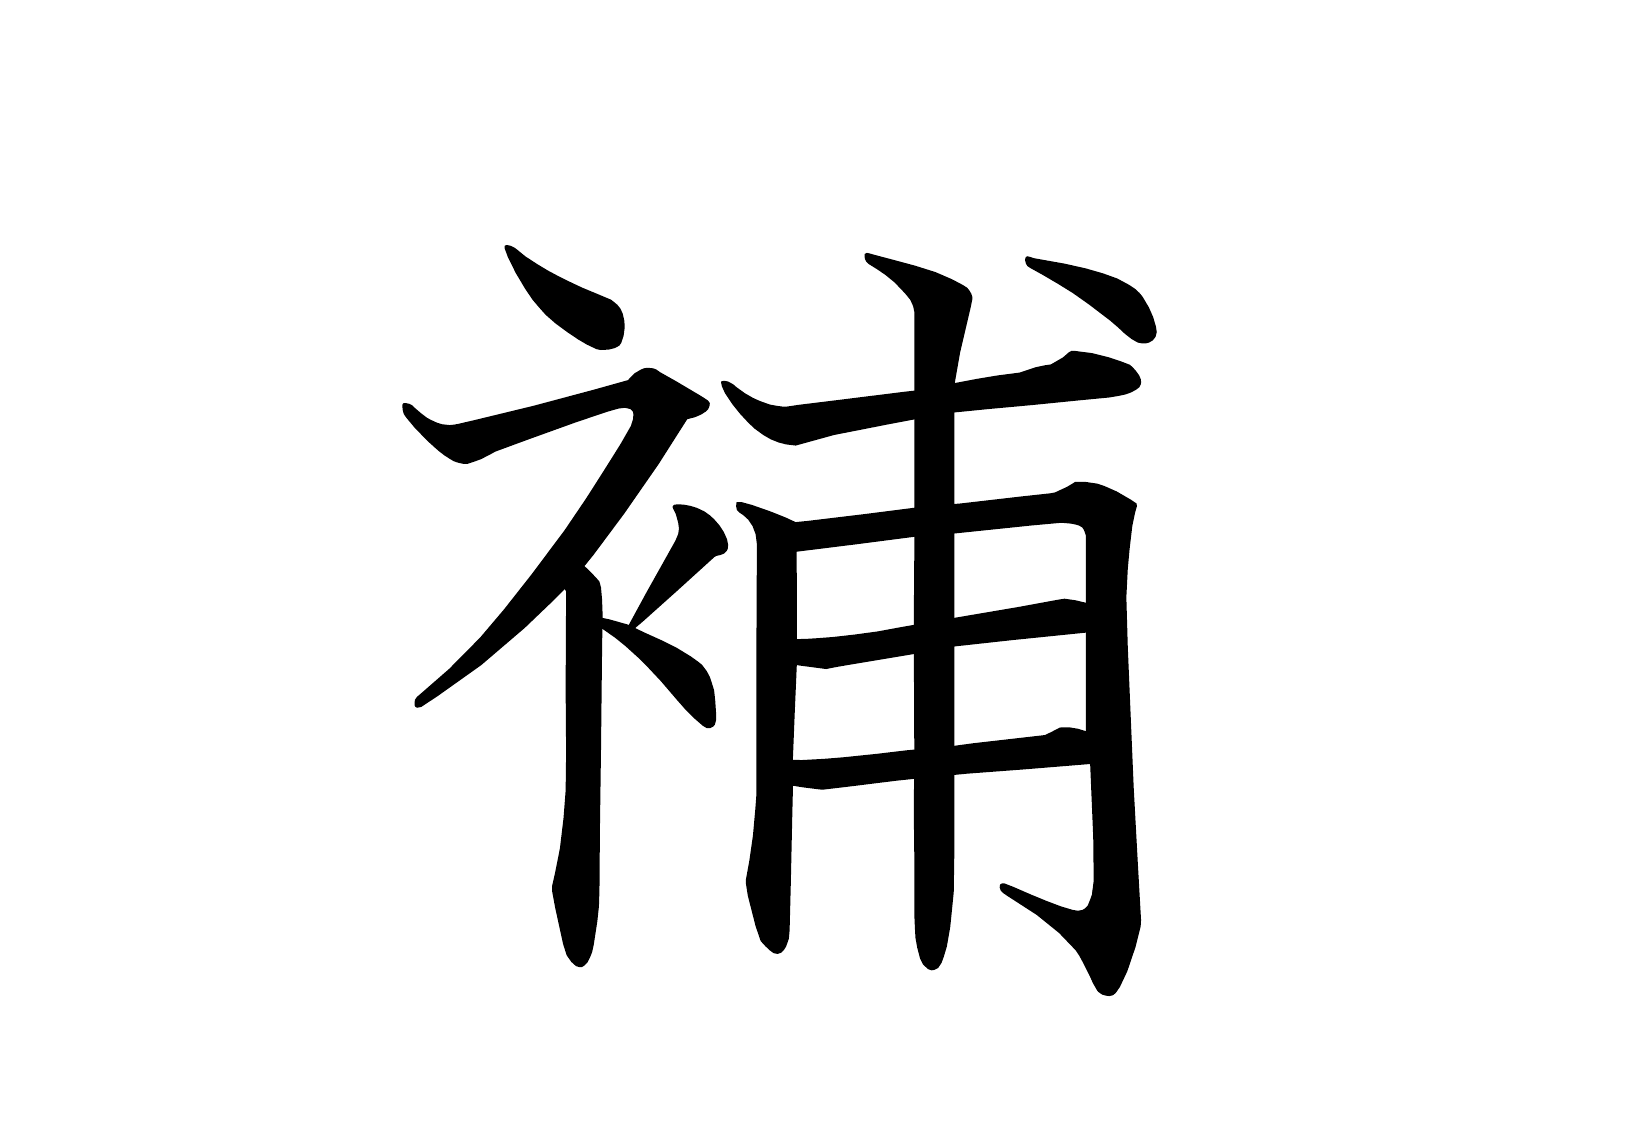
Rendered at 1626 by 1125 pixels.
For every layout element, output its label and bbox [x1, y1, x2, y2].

text_box [402, 244, 1157, 997]
